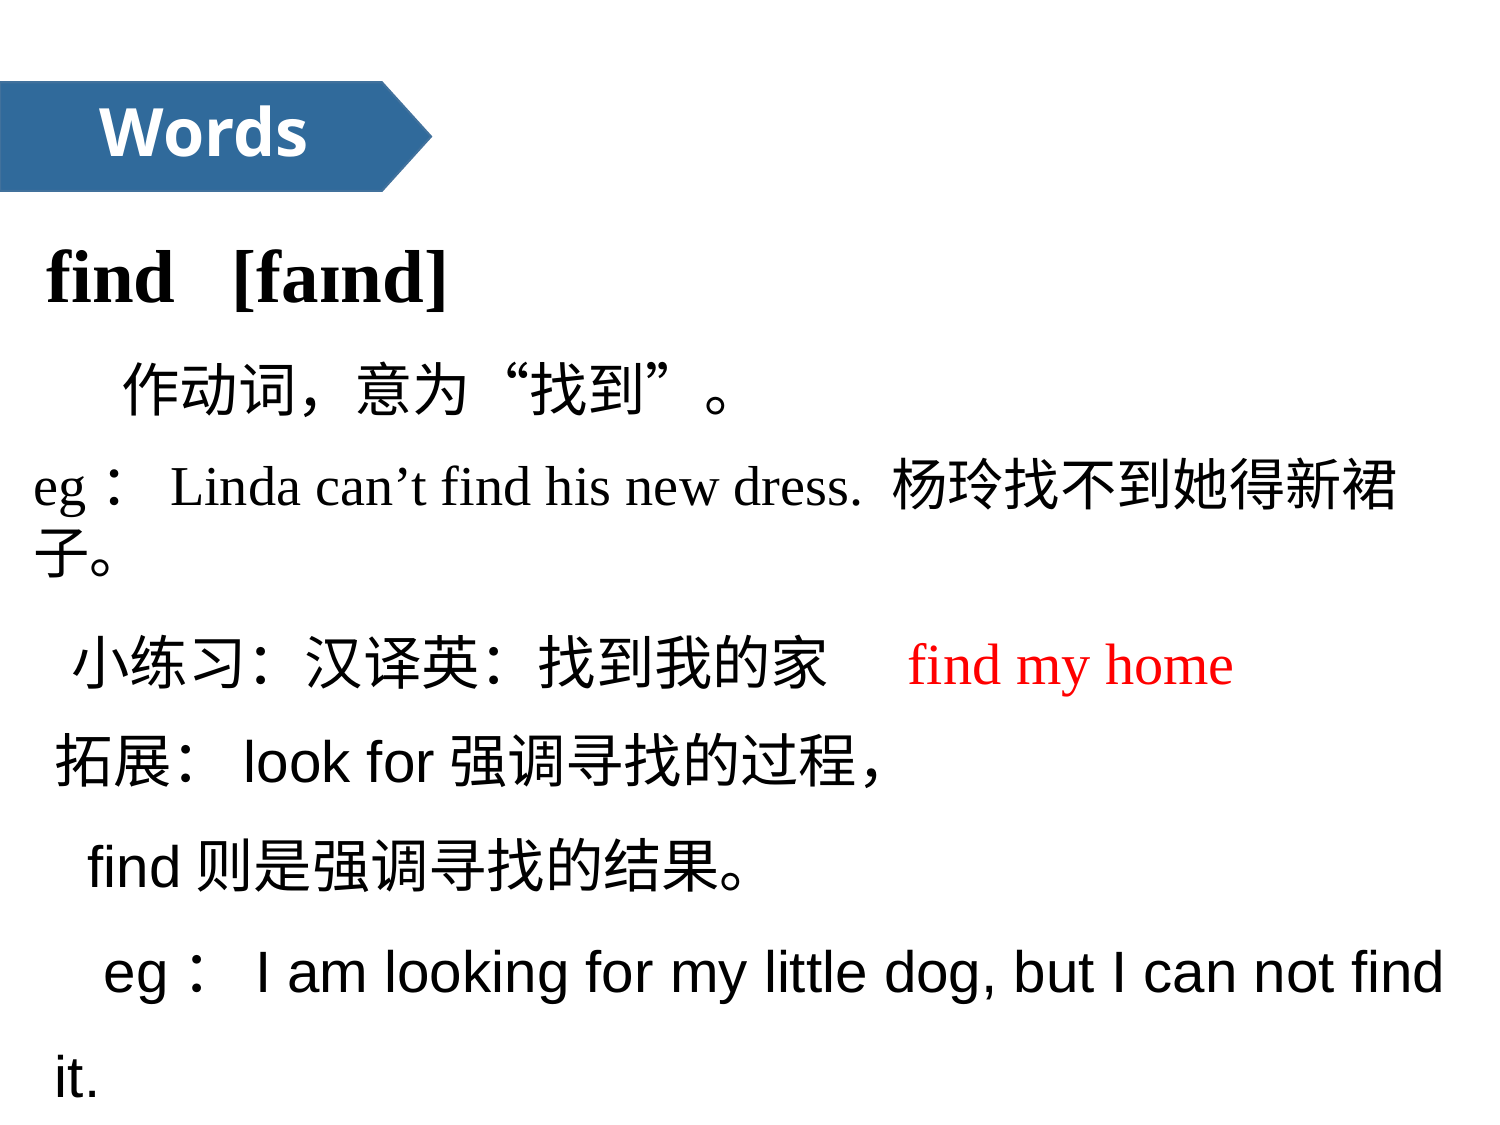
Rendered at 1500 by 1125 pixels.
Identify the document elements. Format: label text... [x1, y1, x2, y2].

text_box 小练习：汉译英：找到我的家 [57, 618, 845, 682]
text_box eg：Linda can’t find his new dress. 杨玲找不到她得新裙子。 [18, 442, 1500, 592]
text_box 作动词，意为“找到”。 [106, 345, 778, 431]
text_box 拓展：look for强调寻找的过程， find则是强调寻找的结果。 eg：I am looking for my little dog, but I can not find it. 我正在寻找我的小狗，但是我找不到它。 [40, 682, 1500, 1125]
title Words [85, 91, 339, 176]
text_box find my home [892, 618, 1250, 682]
text_box find [faɪnd] [31, 219, 465, 325]
